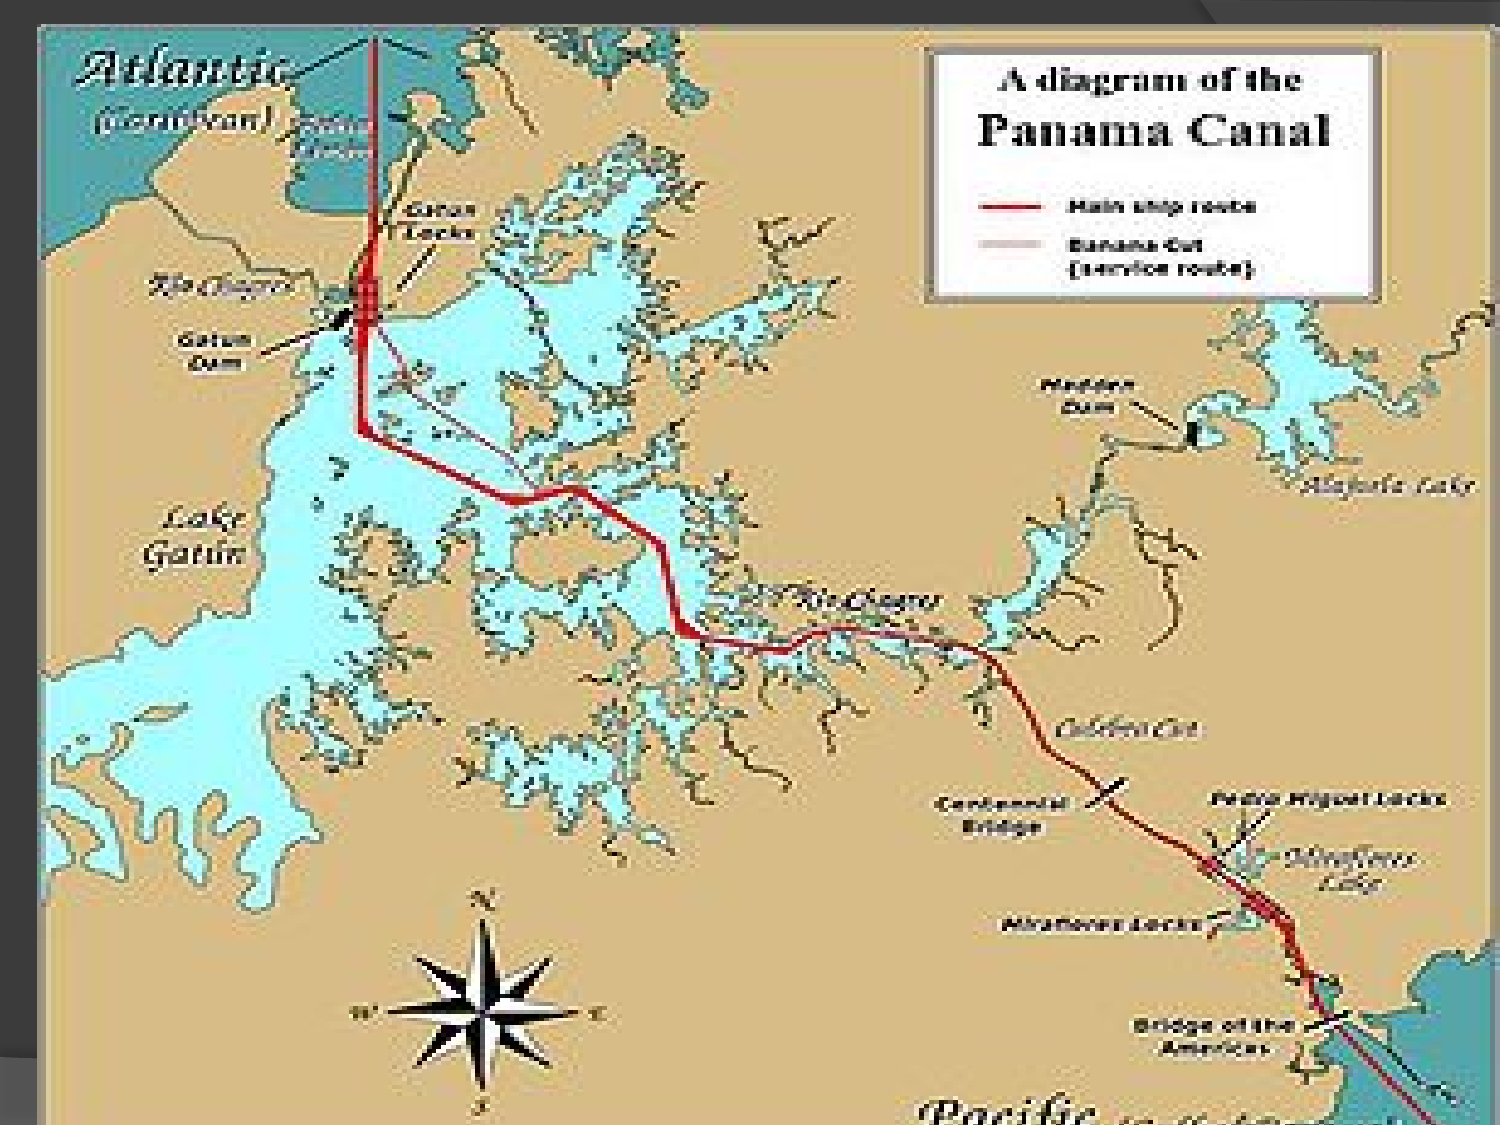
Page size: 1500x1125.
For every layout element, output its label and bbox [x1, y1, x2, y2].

list [37, 24, 1500, 1125]
